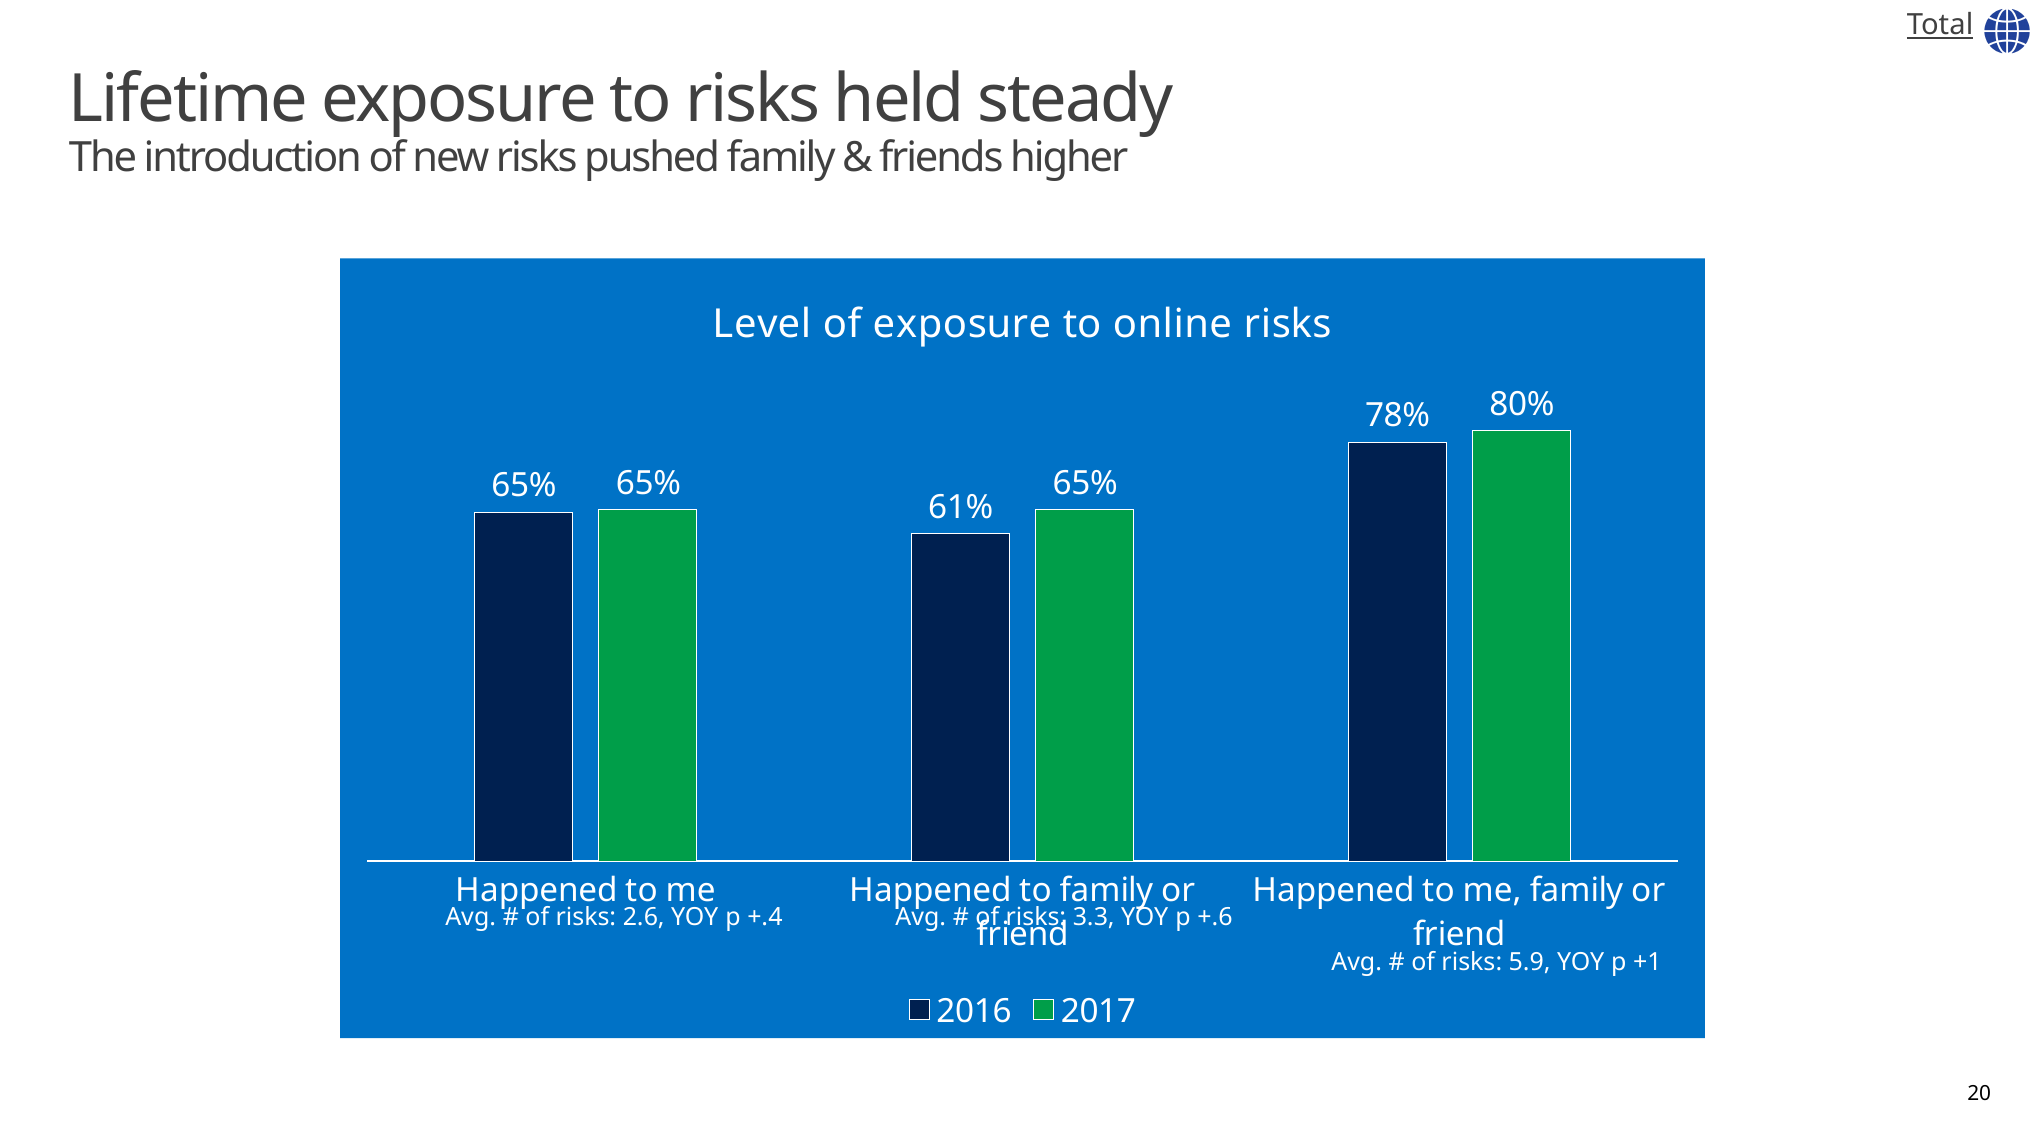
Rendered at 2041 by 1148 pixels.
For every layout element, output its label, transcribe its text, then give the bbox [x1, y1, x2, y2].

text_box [1878, 0, 2030, 75]
title Lifetime exposure to risks held steady The introduction of new risks pushed family & friends higher [45, 48, 1996, 199]
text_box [339, 257, 1706, 1039]
slide_number 20 [1530, 1063, 2007, 1125]
